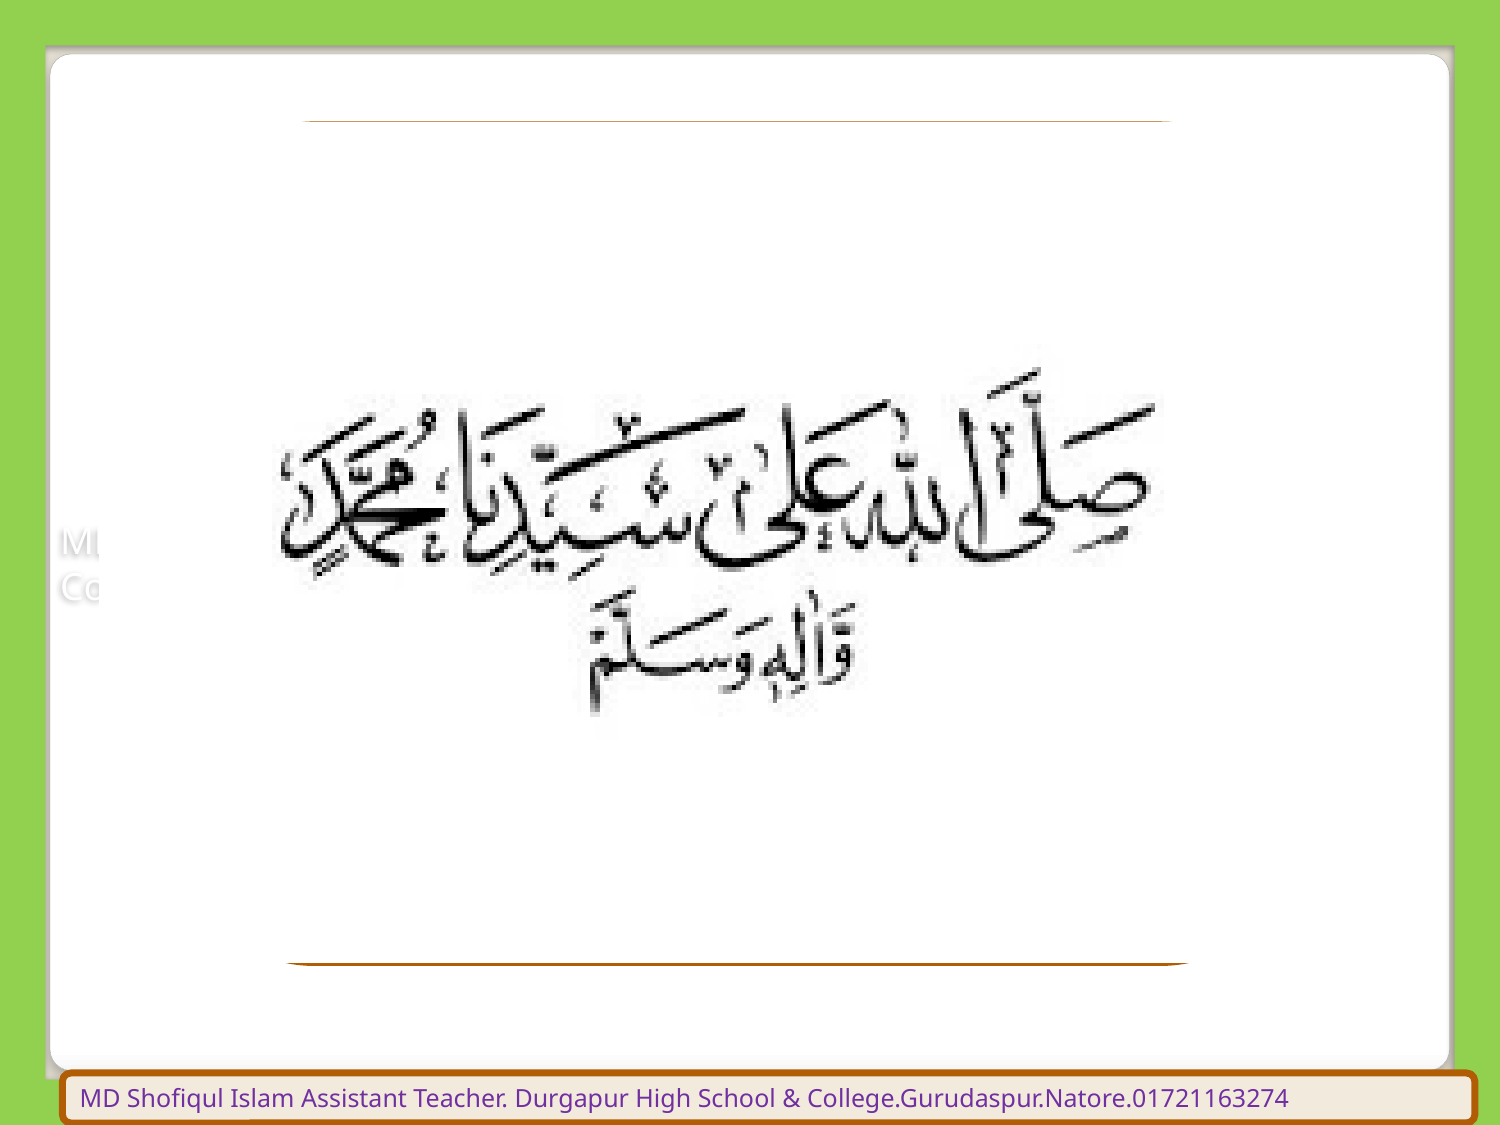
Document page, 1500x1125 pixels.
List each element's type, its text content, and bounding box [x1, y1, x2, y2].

text_box MD Shofiqul Islam Assistant Teacher. Durgapur High School & College.Gurudaspur.Natore.01721163274 [58, 1069, 1479, 1125]
text_box MD Shofiqul Islam Assistant Teacher. Durgapur High School & College.Gurudaspur.Natore.01721163274 [0, 0, 1500, 1125]
picture [99, 122, 1338, 963]
